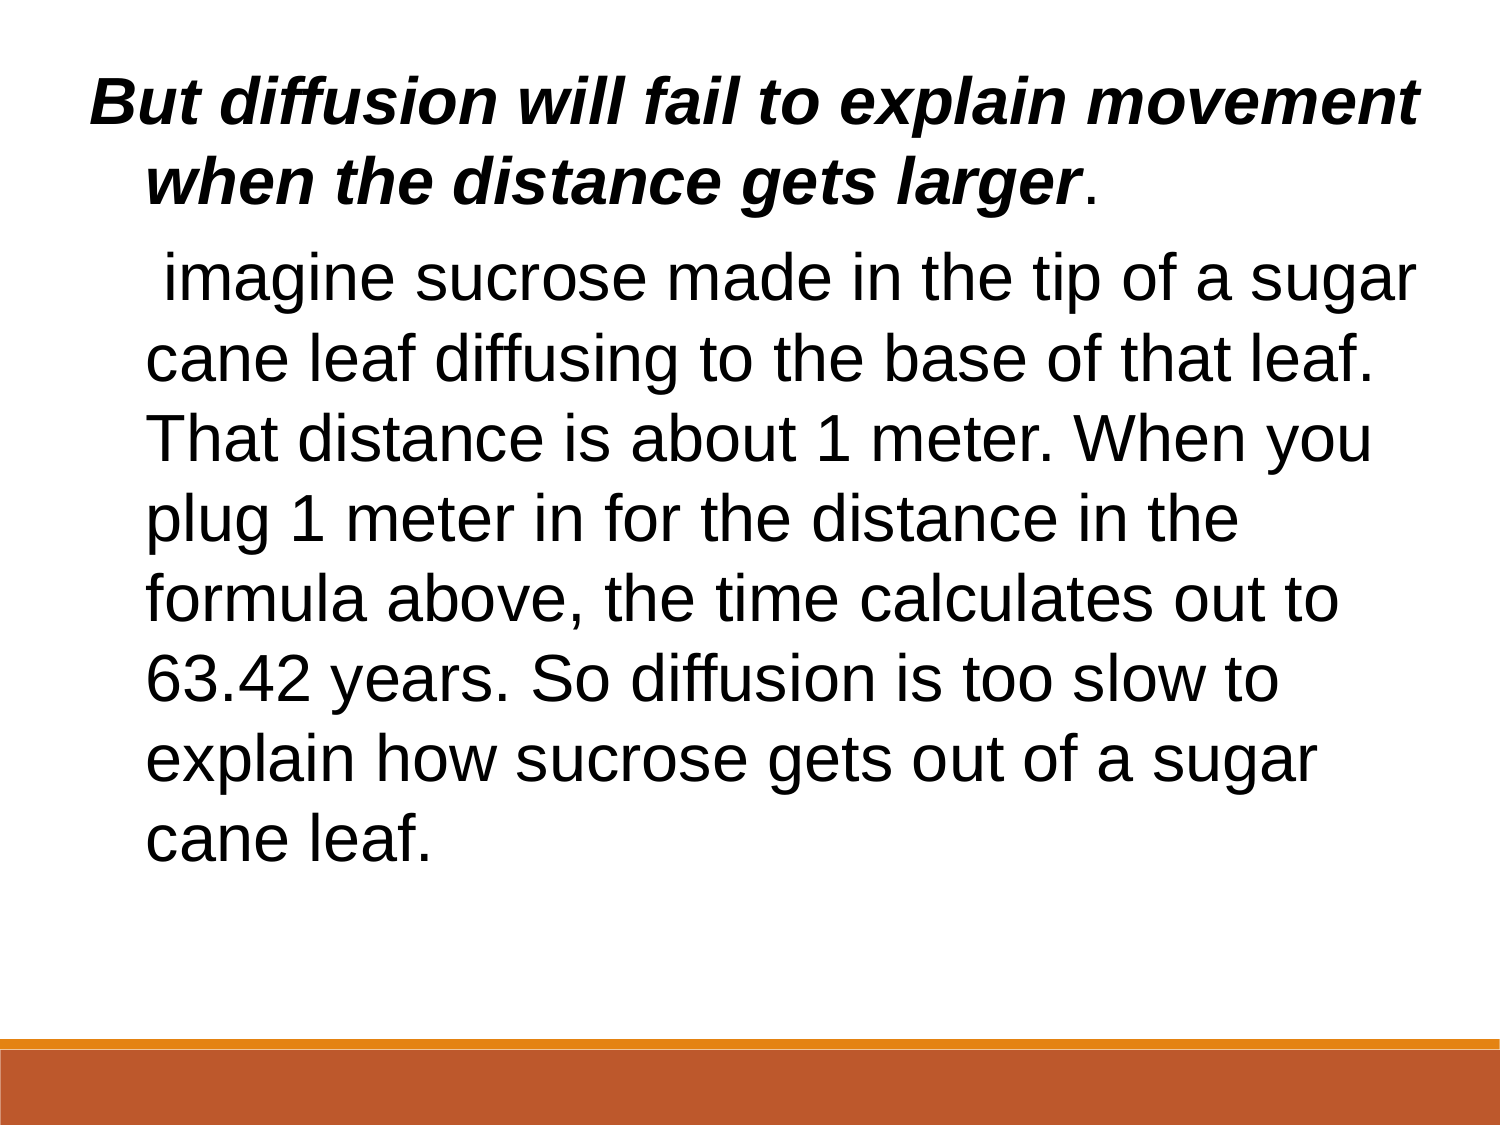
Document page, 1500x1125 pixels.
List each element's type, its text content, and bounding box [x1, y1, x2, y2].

text_box But diffusion will fail to explain movement when the distance gets larger. imagine sucrose made in the tip of a sugar cane leaf diffusing to the base of that leaf. That distance is about 1 meter. When you plug 1 meter in for the distance in the formula above, the time calculates out to 63.42 years. So diffusion is too slow to explain how sucrose gets out of a sugar cane leaf. [74, 49, 1438, 1050]
